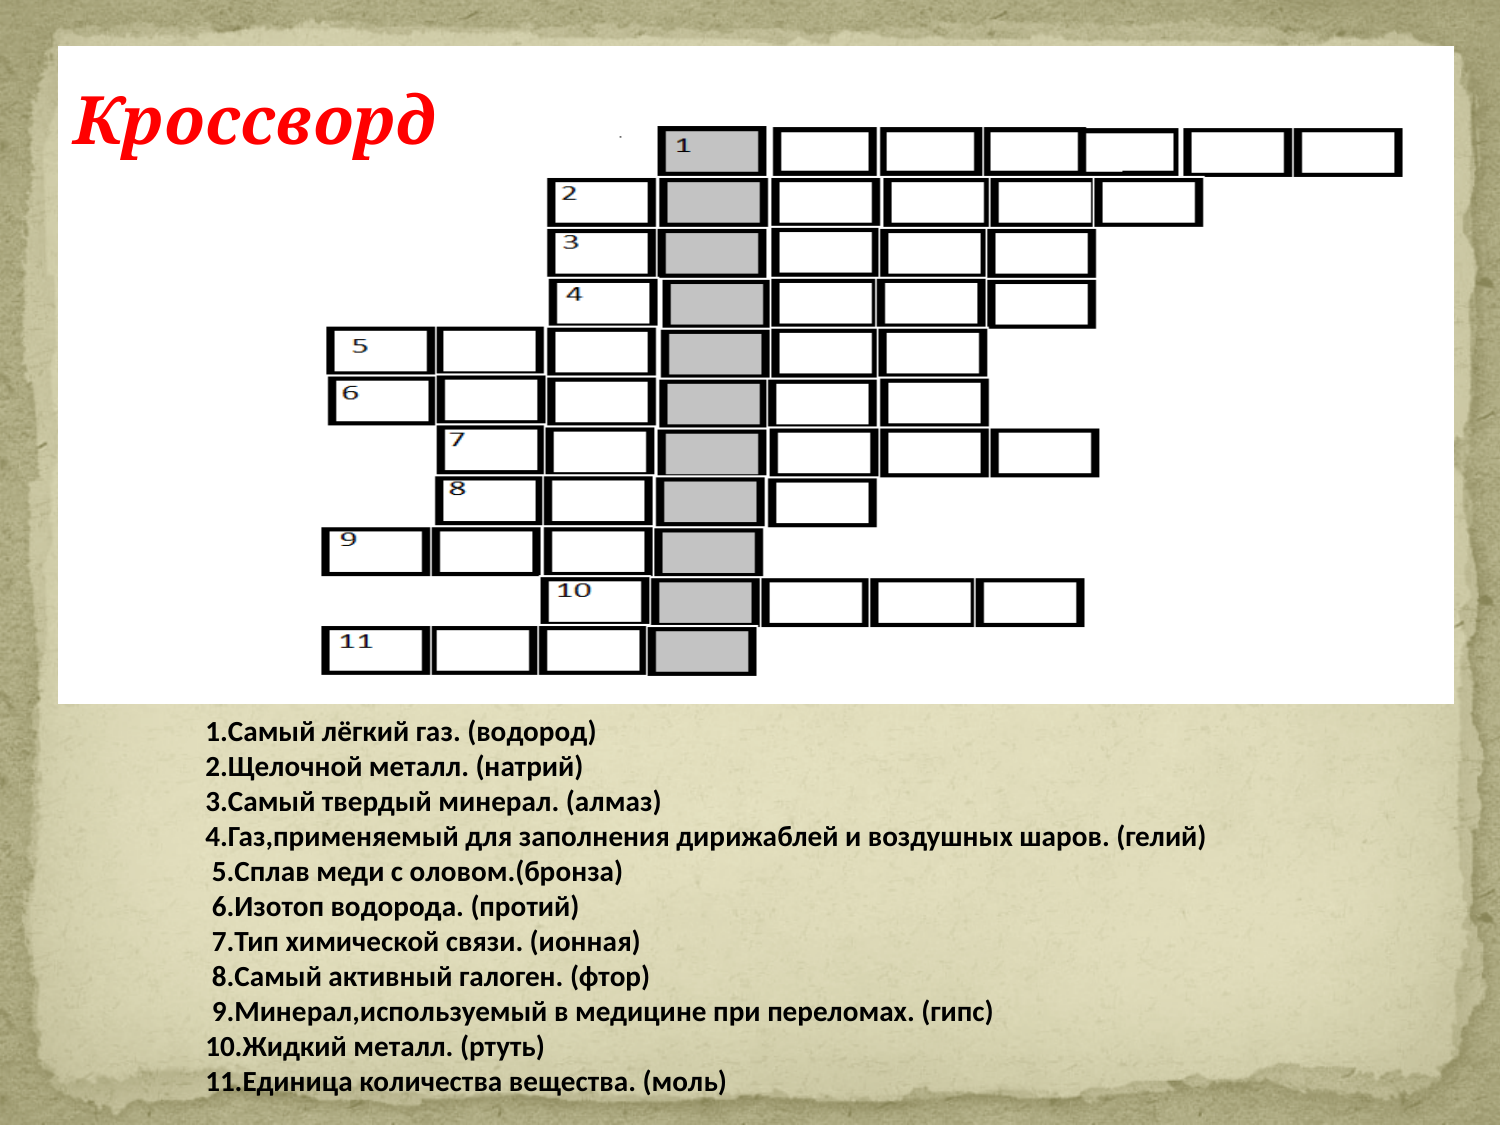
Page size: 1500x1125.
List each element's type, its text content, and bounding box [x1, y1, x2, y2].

text_box 1.Самый лёгкий газ. (водород) 2.Щелочной металл. (натрий) 3.Самый твердый минерал. (алмаз) 4.Газ,применяемый для заполнения дирижаблей и воздушных шаров. (гелий) 5.Сплав меди с оловом.(бронза) 6.Изотоп водорода. (протий) 7.Тип химической связи. (ионная) 8.Самый активный галоген. (фтор) 9.Минерал,используемый в медицине при переломах. (гипс) 10.Жидкий металл. (ртуть) 11.Единица количества вещества. (моль) [190, 721, 1223, 1105]
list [58, 46, 1454, 704]
